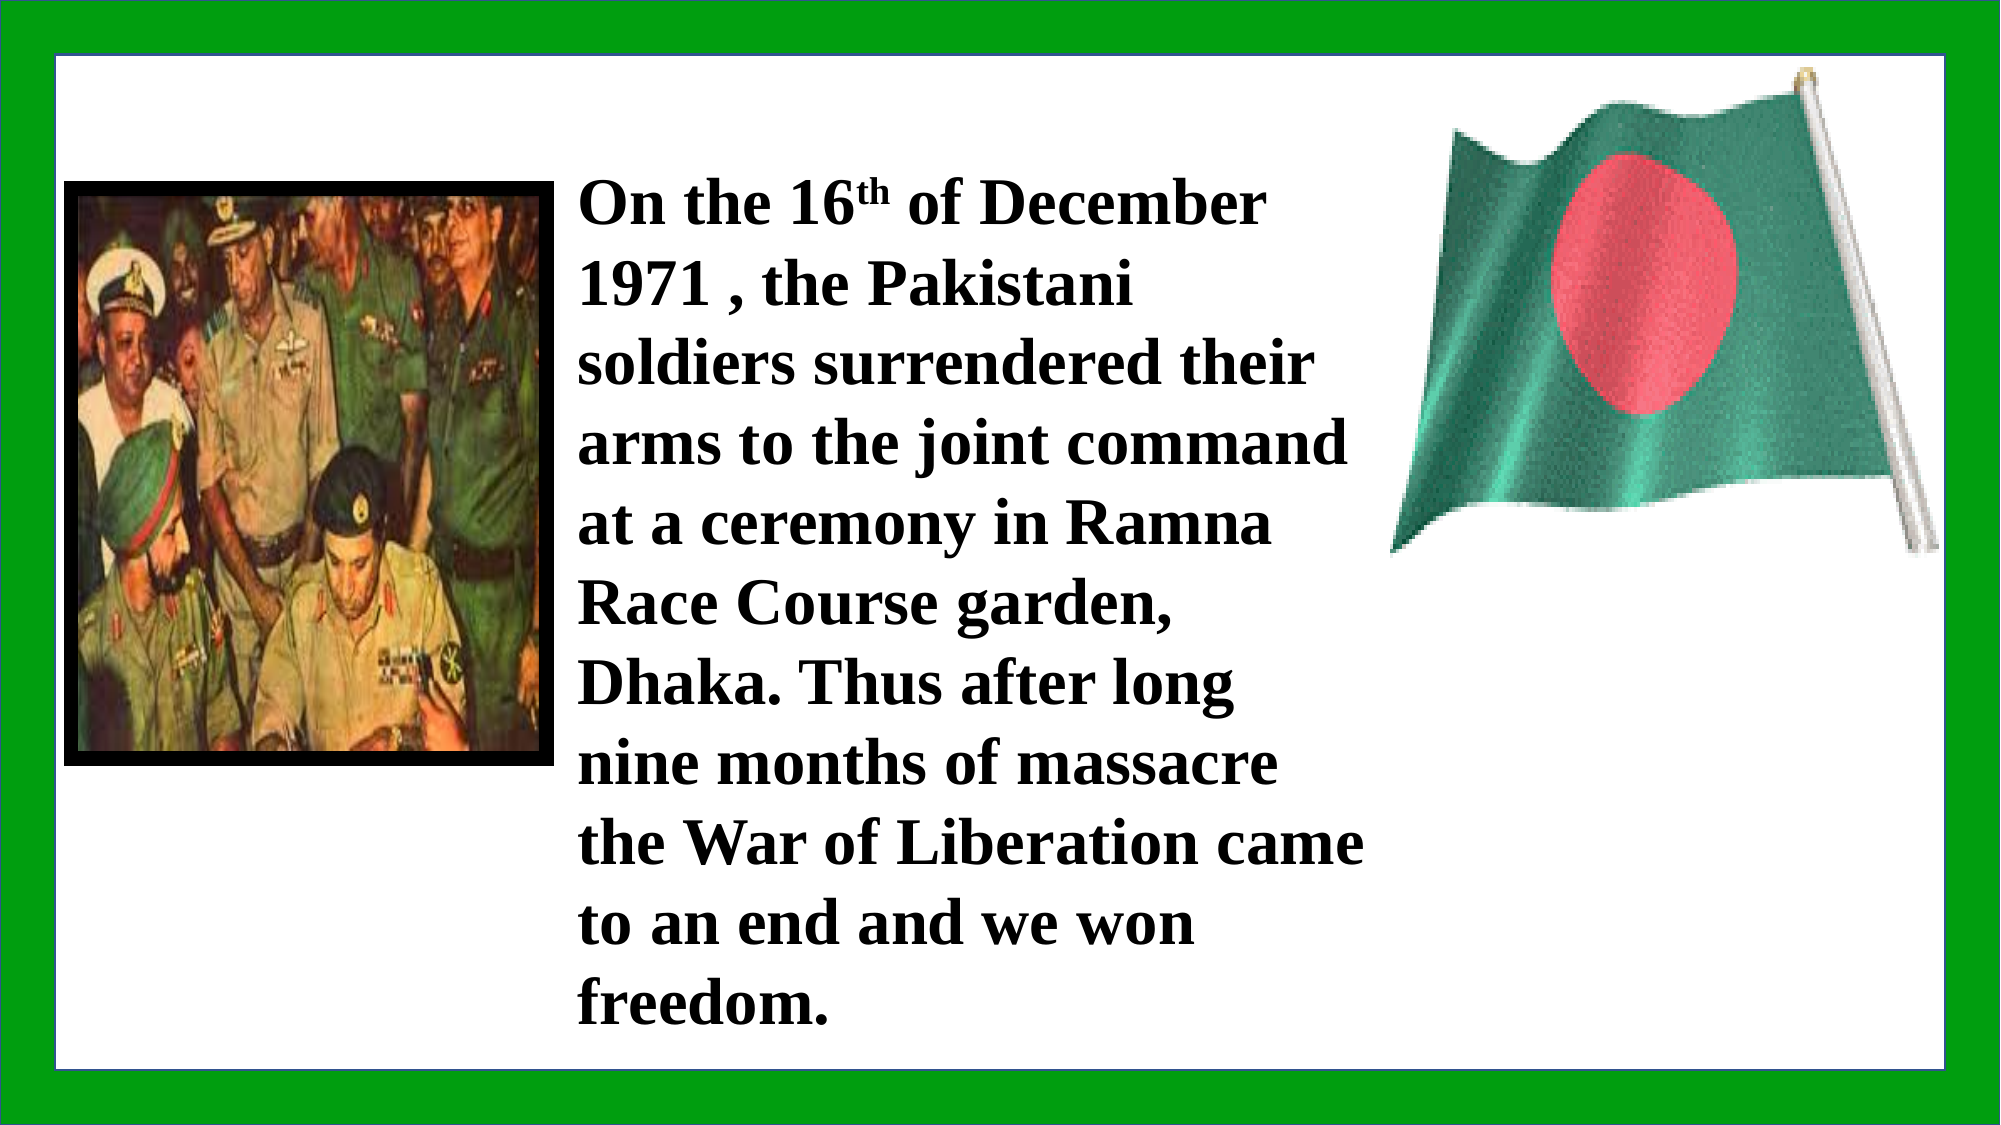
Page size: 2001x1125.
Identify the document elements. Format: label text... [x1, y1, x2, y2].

text_box On the 16th of December 1971 , the Pakistani soldiers surrendered their arms to the joint command at a ceremony in Ramna Race Course garden, Dhaka. Thus after long nine months of massacre the War of Liberation came to an end and we won freedom. [562, 150, 1383, 1046]
picture [1332, 54, 1946, 563]
text_box [0, 0, 2000, 1125]
picture [78, 195, 540, 752]
